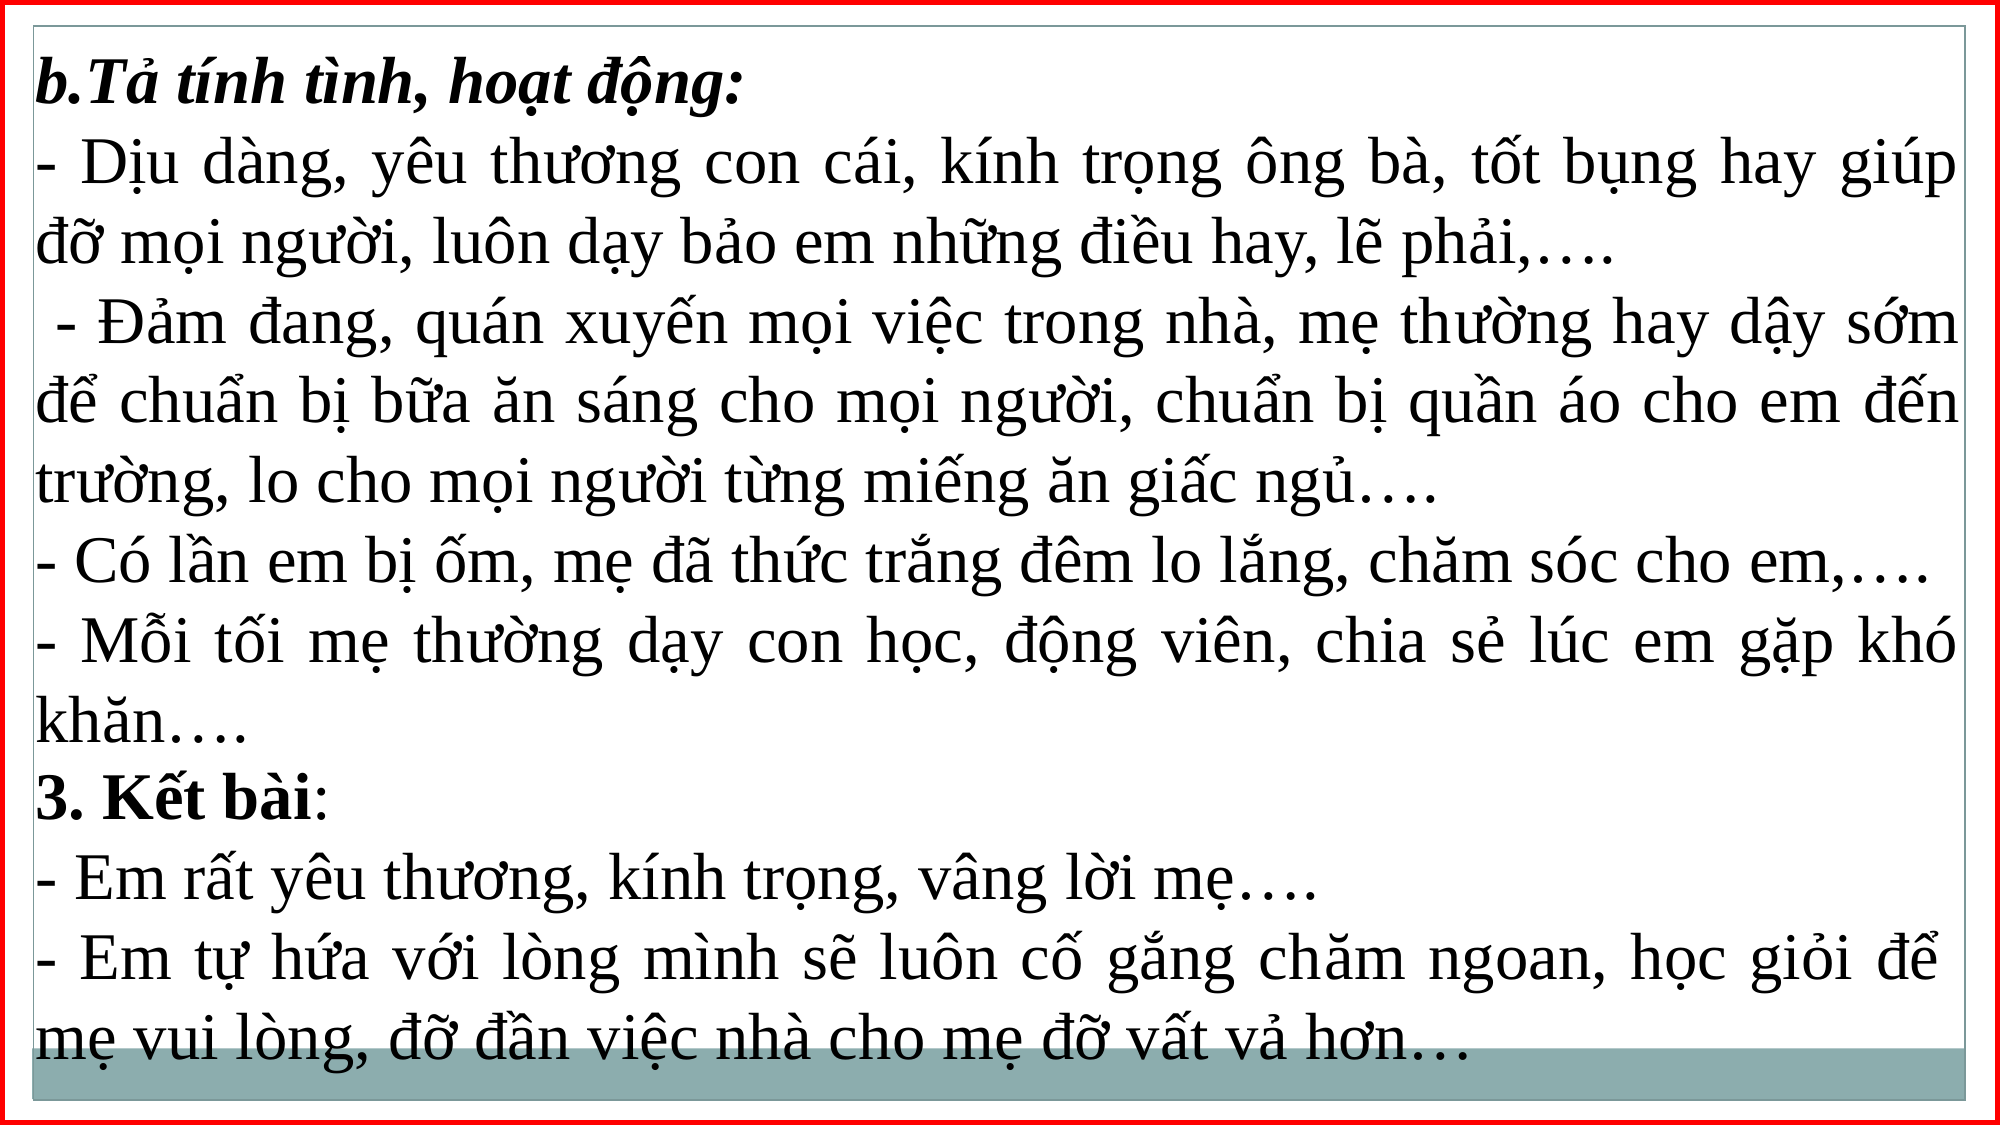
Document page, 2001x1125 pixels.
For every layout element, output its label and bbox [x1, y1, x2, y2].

text_box [0, 0, 2000, 1125]
